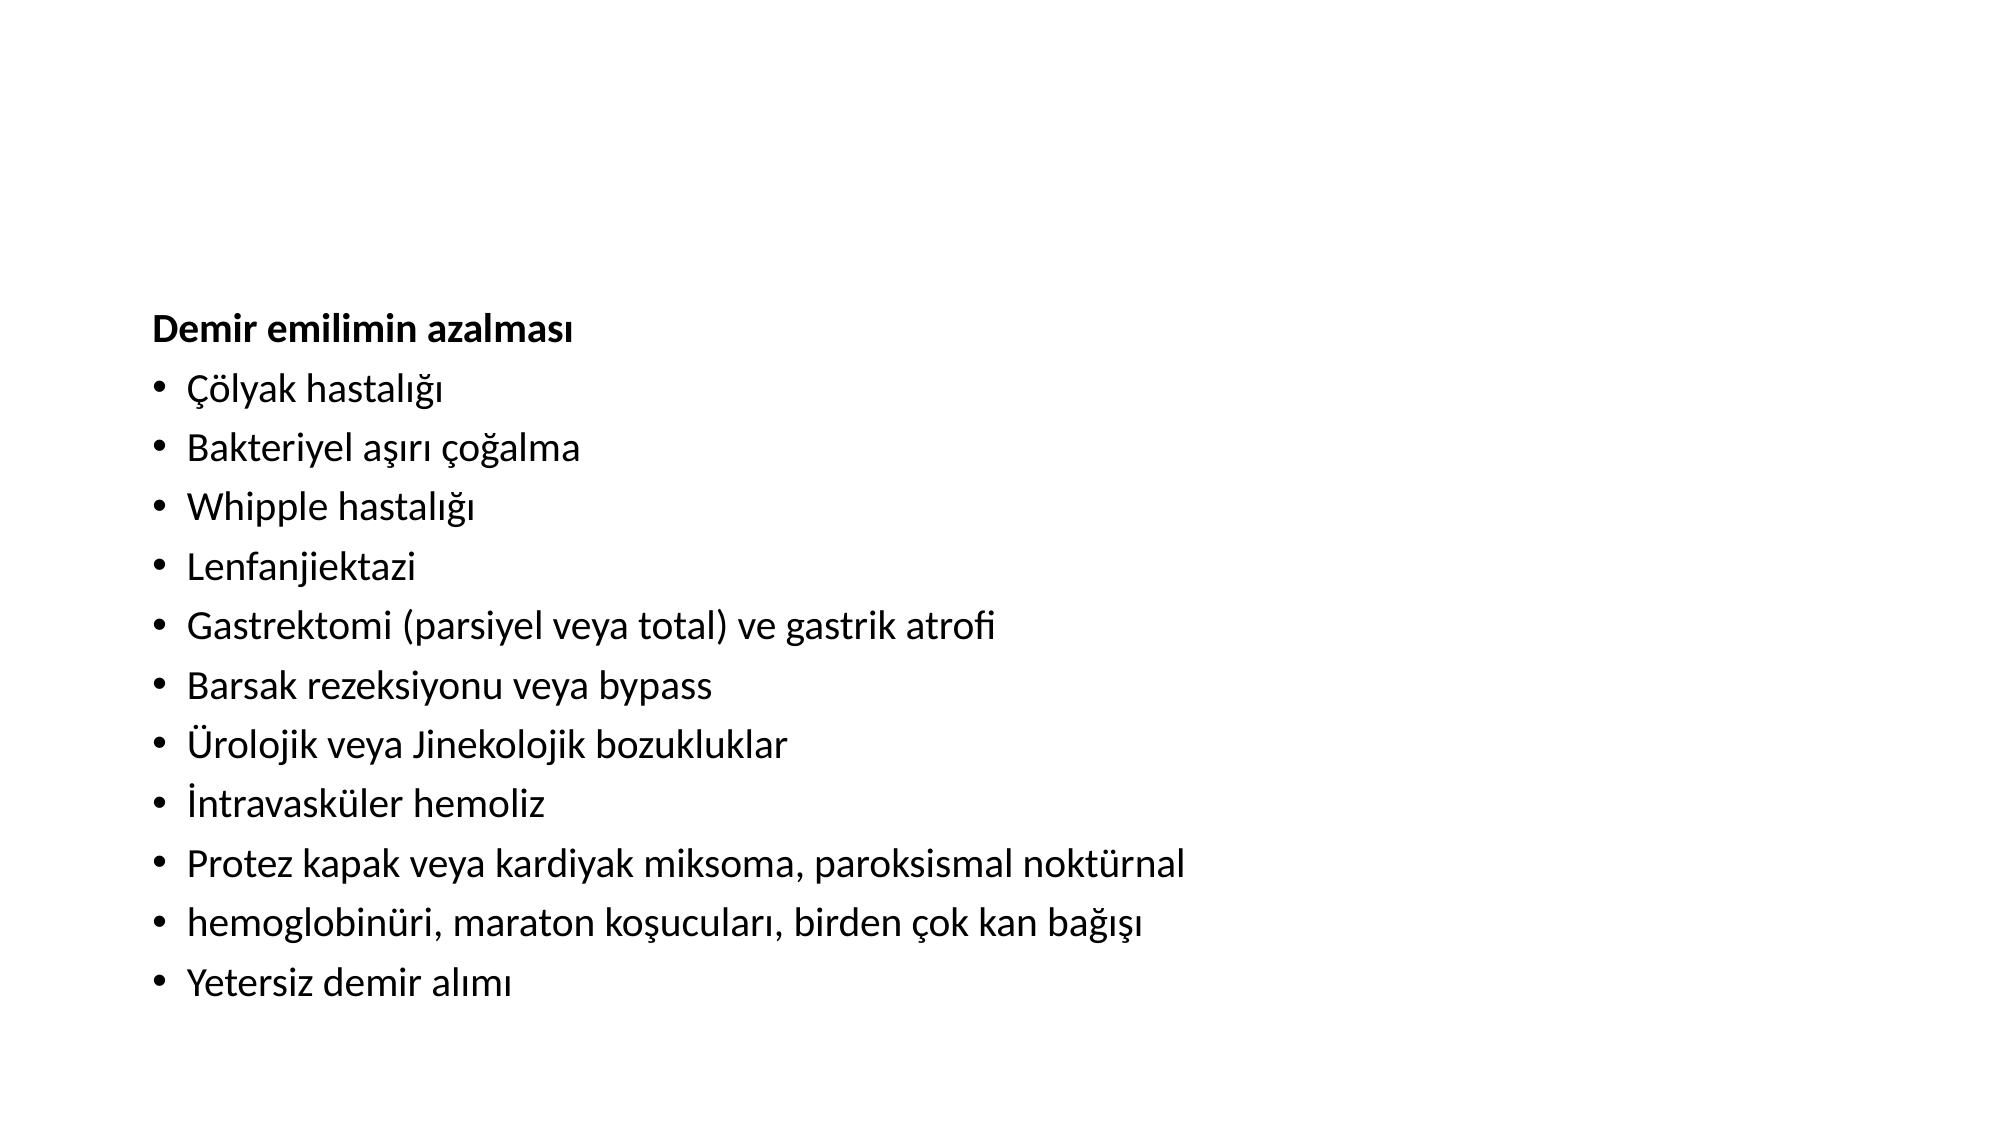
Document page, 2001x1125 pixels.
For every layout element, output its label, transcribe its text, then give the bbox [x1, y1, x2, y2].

list Demir emilimin azalması Çölyak hastalığı Bakteriyel aşırı çoğalma Whipple hastalığı Lenfanjiektazi Gastrektomi (parsiyel veya total) ve gastrik atrofi Barsak rezeksiyonu veya bypass Ürolojik veya Jinekolojik bozukluklar İntravasküler hemoliz Protez kapak veya kardiyak miksoma, paroksismal noktürnal hemoglobinüri, maraton koşucuları, birden çok kan bağışı Yetersiz demir alımı [137, 299, 1863, 1014]
